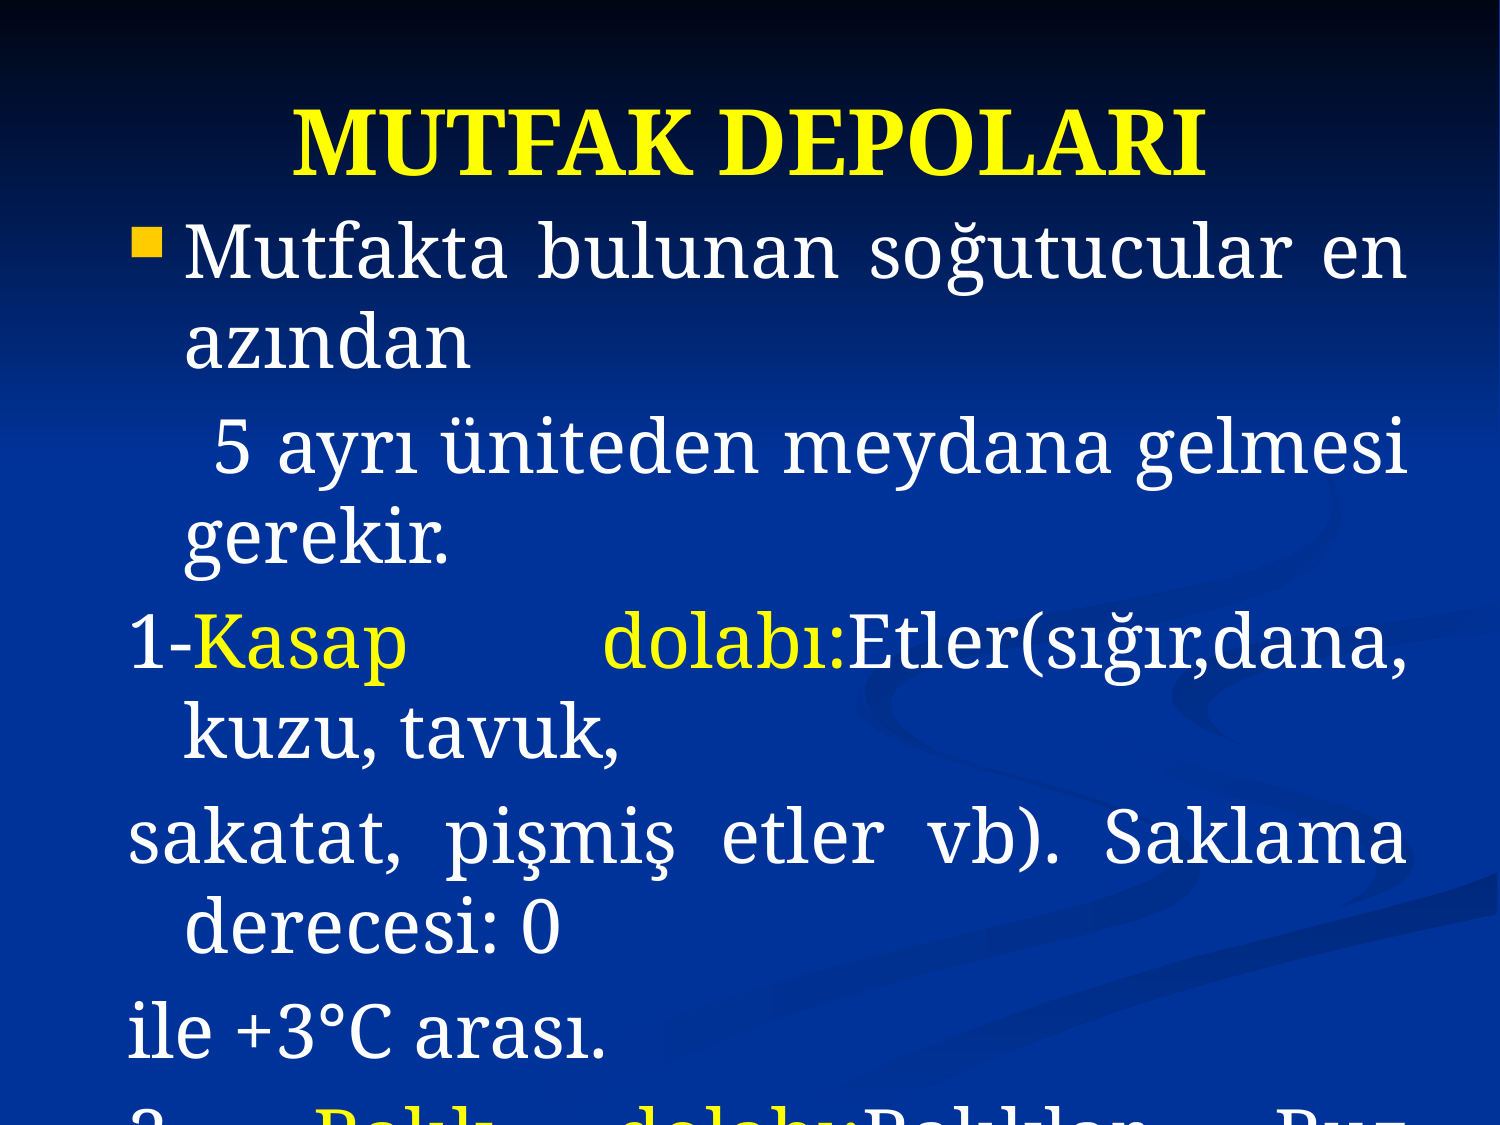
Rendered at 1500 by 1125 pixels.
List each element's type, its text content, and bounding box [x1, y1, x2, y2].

title MUTFAK DEPOLARI [74, 44, 1426, 233]
list Mutfakta bulunan soğutucular en azından 5 ayrı üniteden meydana gelmesi gerekir. 1-Kasap dolabı:Etler(sığır,dana, kuzu, tavuk, sakatat, pişmiş etler vb). Saklama derecesi: 0 ile +3°C arası. 2- Balık dolabı:Balıklar. Buz arasında veya Nemli ortamda -1 ile +2°C arası. 3- Sebze dolabı:+6 ile +8°C arası [111, 196, 1426, 1048]
